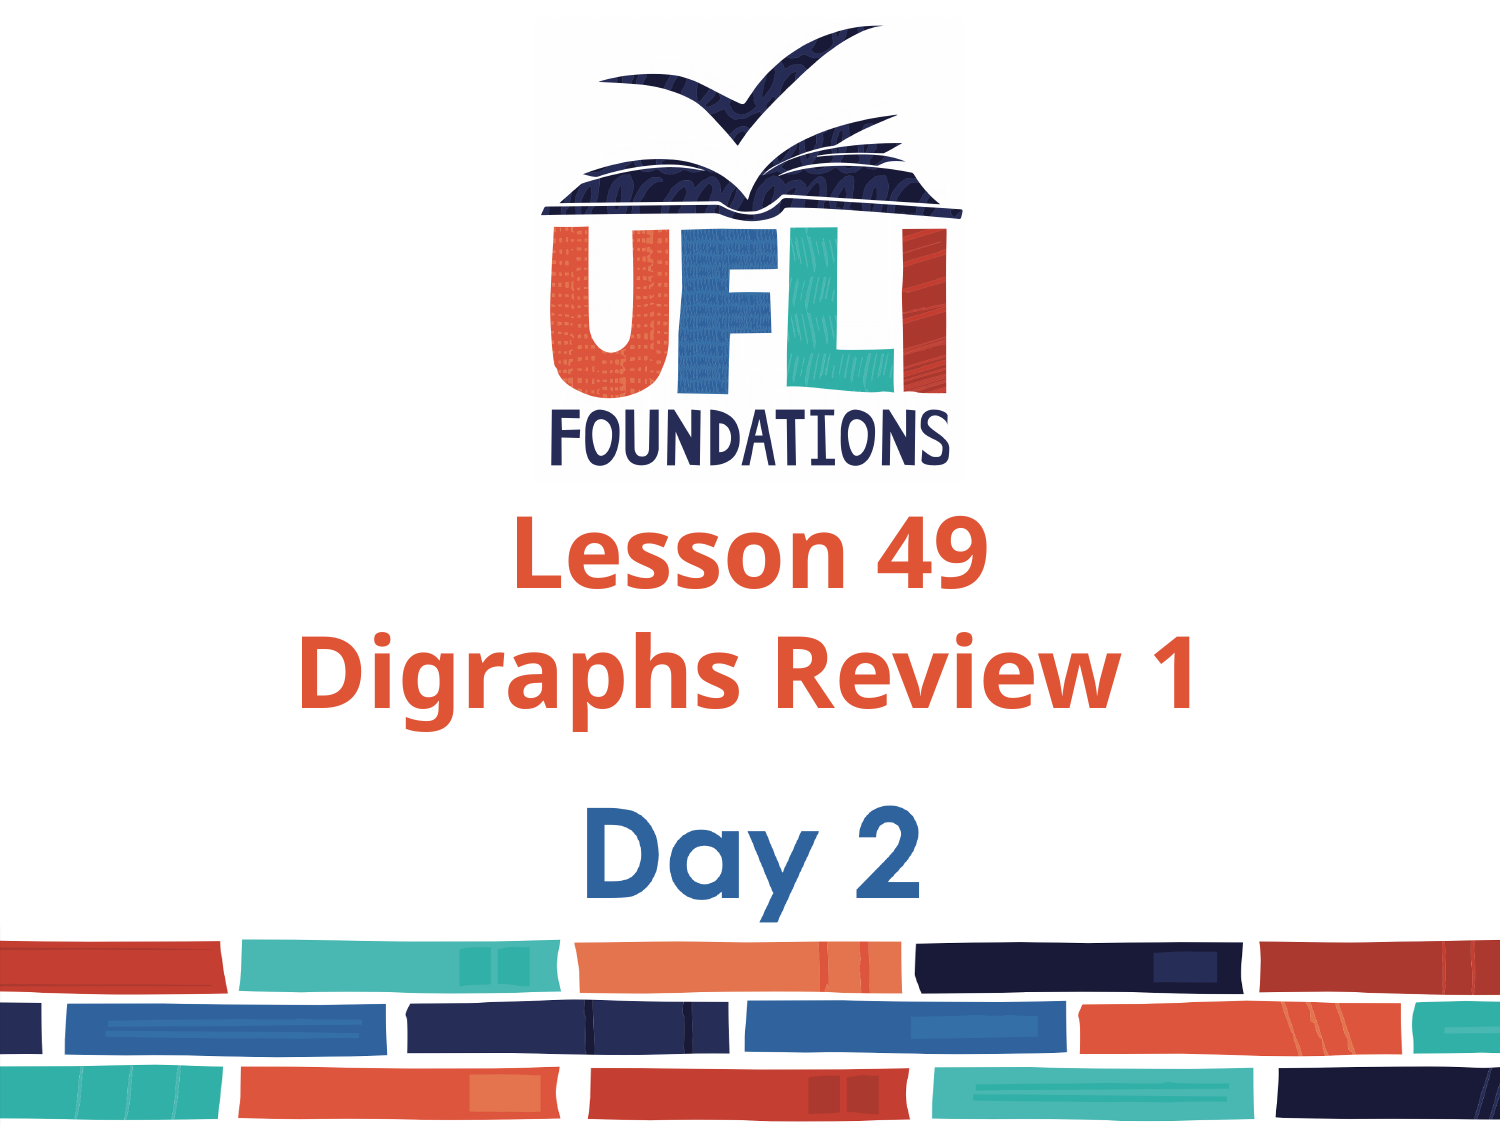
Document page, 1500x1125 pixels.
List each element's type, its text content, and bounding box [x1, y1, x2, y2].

picture [0, 0, 1500, 1125]
text_box Lesson 49 Digraphs Review 1 [149, 481, 1351, 753]
